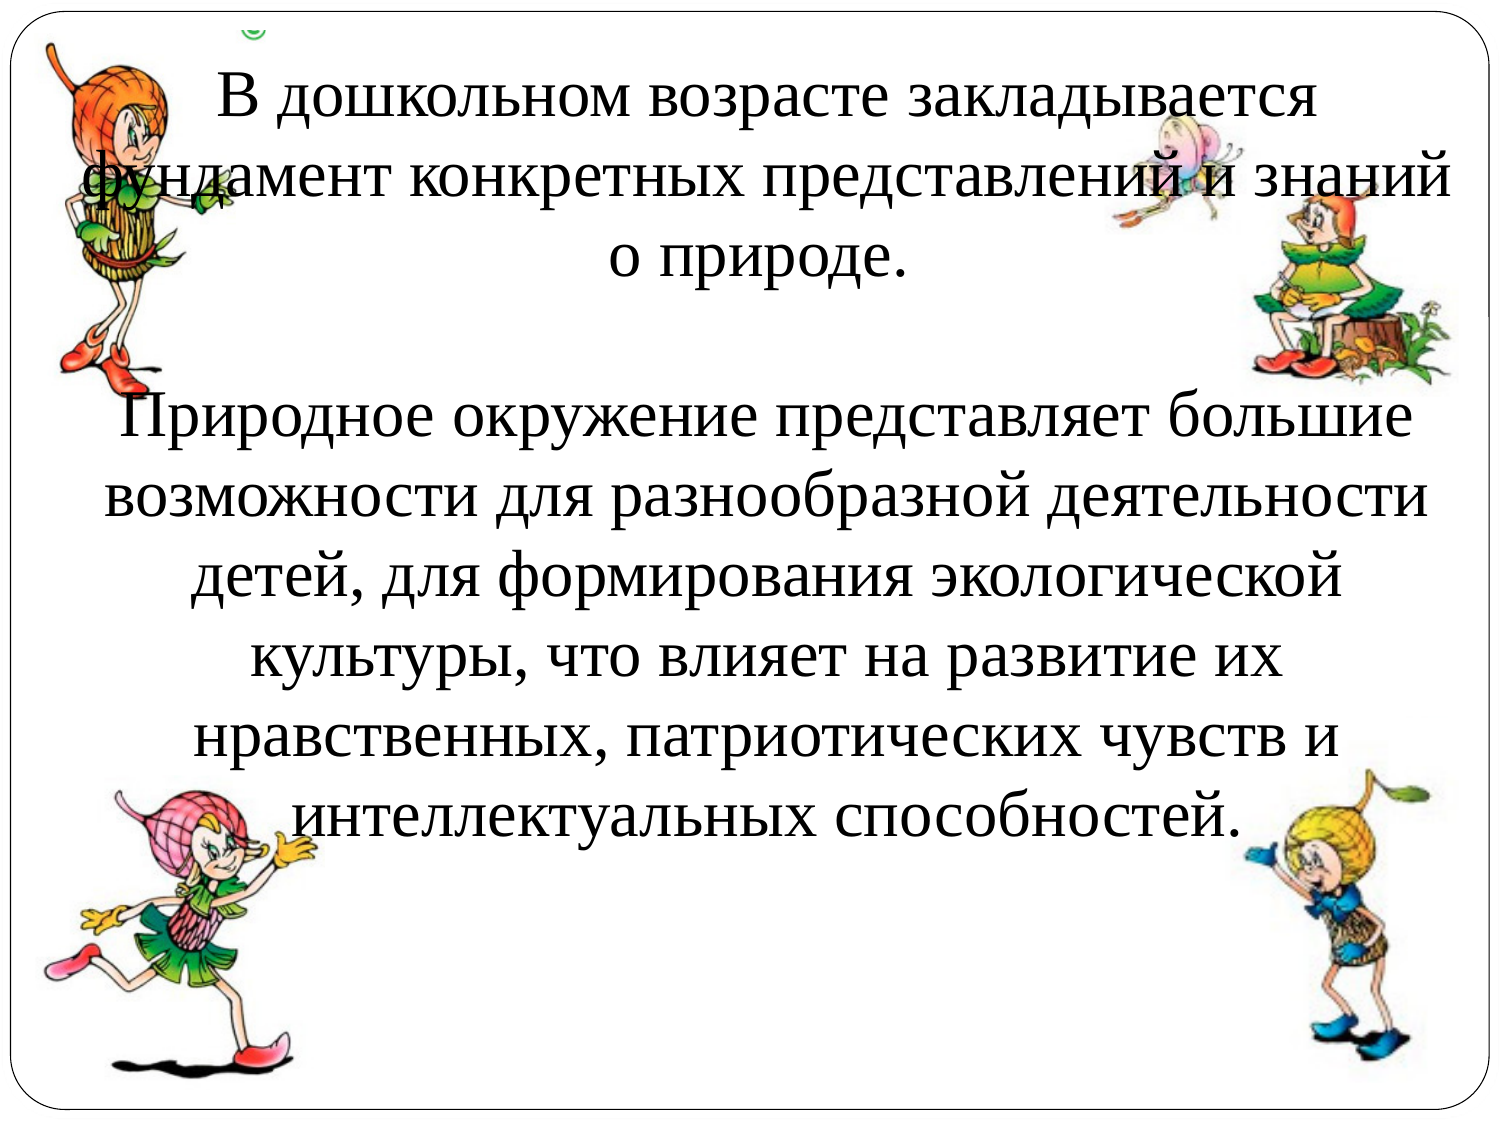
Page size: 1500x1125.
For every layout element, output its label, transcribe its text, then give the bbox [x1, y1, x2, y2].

text_box В дошкольном возрасте закладывается фундамент конкретных представлений и знаний о природе. Природное окружение представляет большие возможности для разнообразной деятельности детей, для формирования экологической культуры, что влияет на развитие их нравственных, патриотических чувств и интеллектуальных способностей. [64, 42, 1471, 858]
picture [1104, 101, 1459, 410]
picture [1222, 715, 1459, 1083]
picture [29, 30, 266, 421]
picture [29, 774, 326, 1091]
